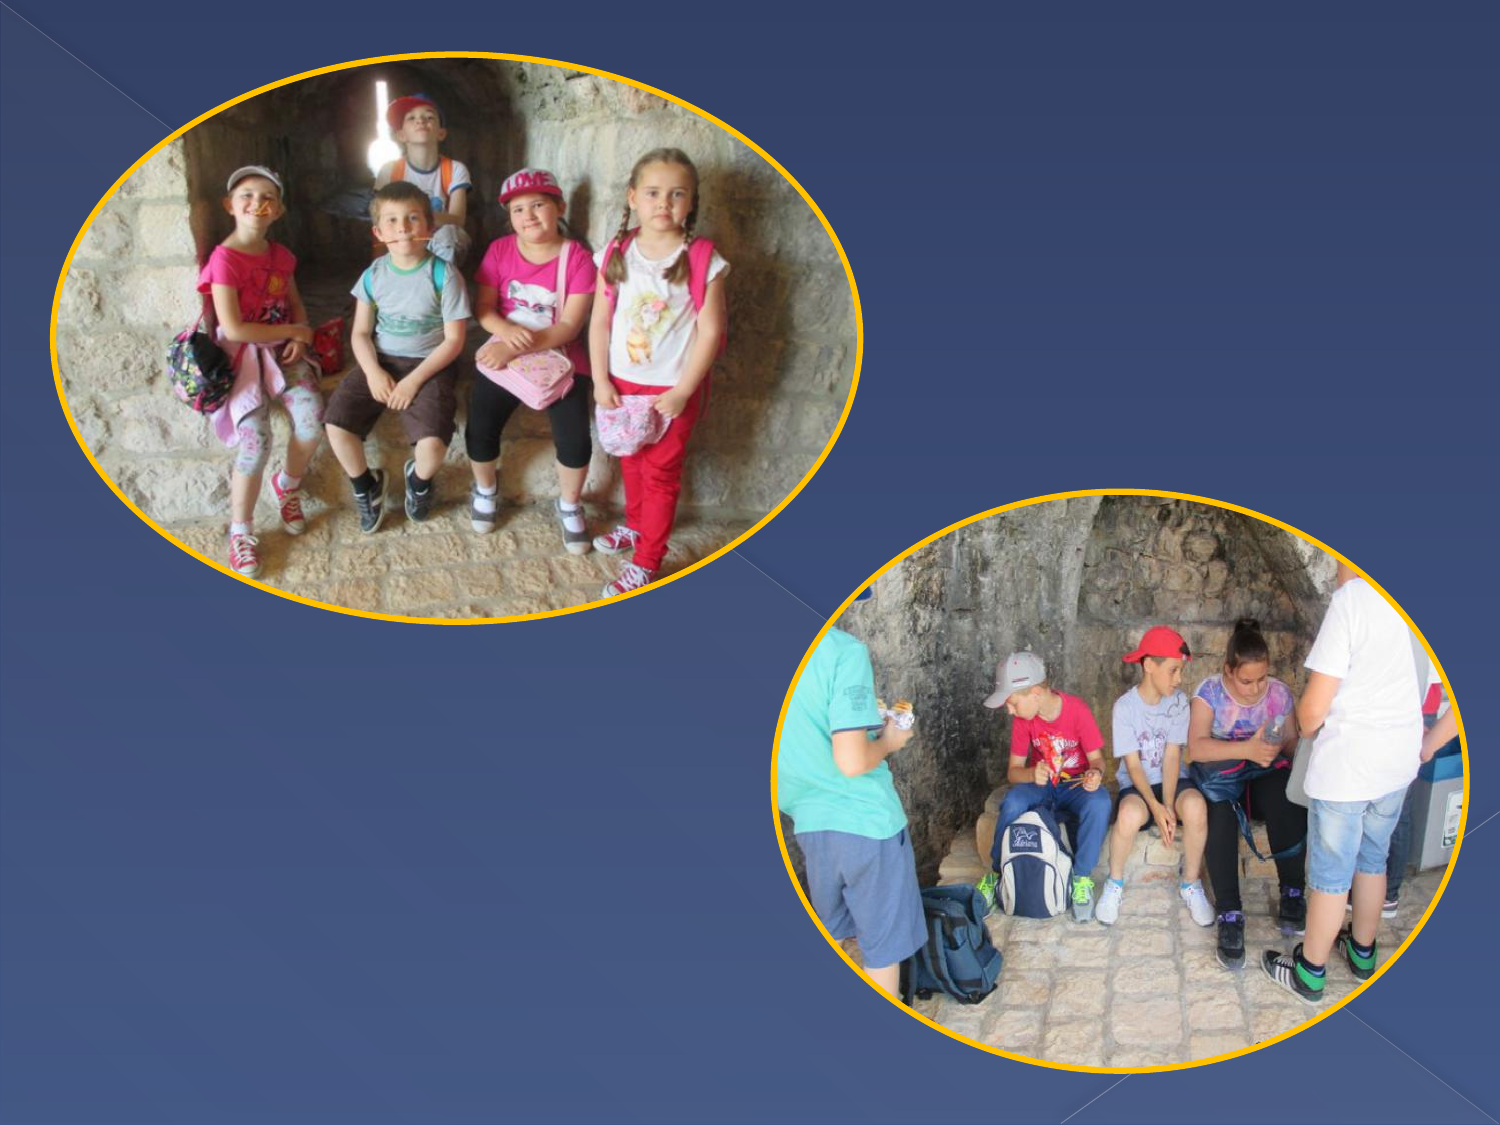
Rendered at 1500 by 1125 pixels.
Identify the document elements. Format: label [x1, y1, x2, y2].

list [773, 491, 1467, 1071]
picture [52, 54, 861, 622]
